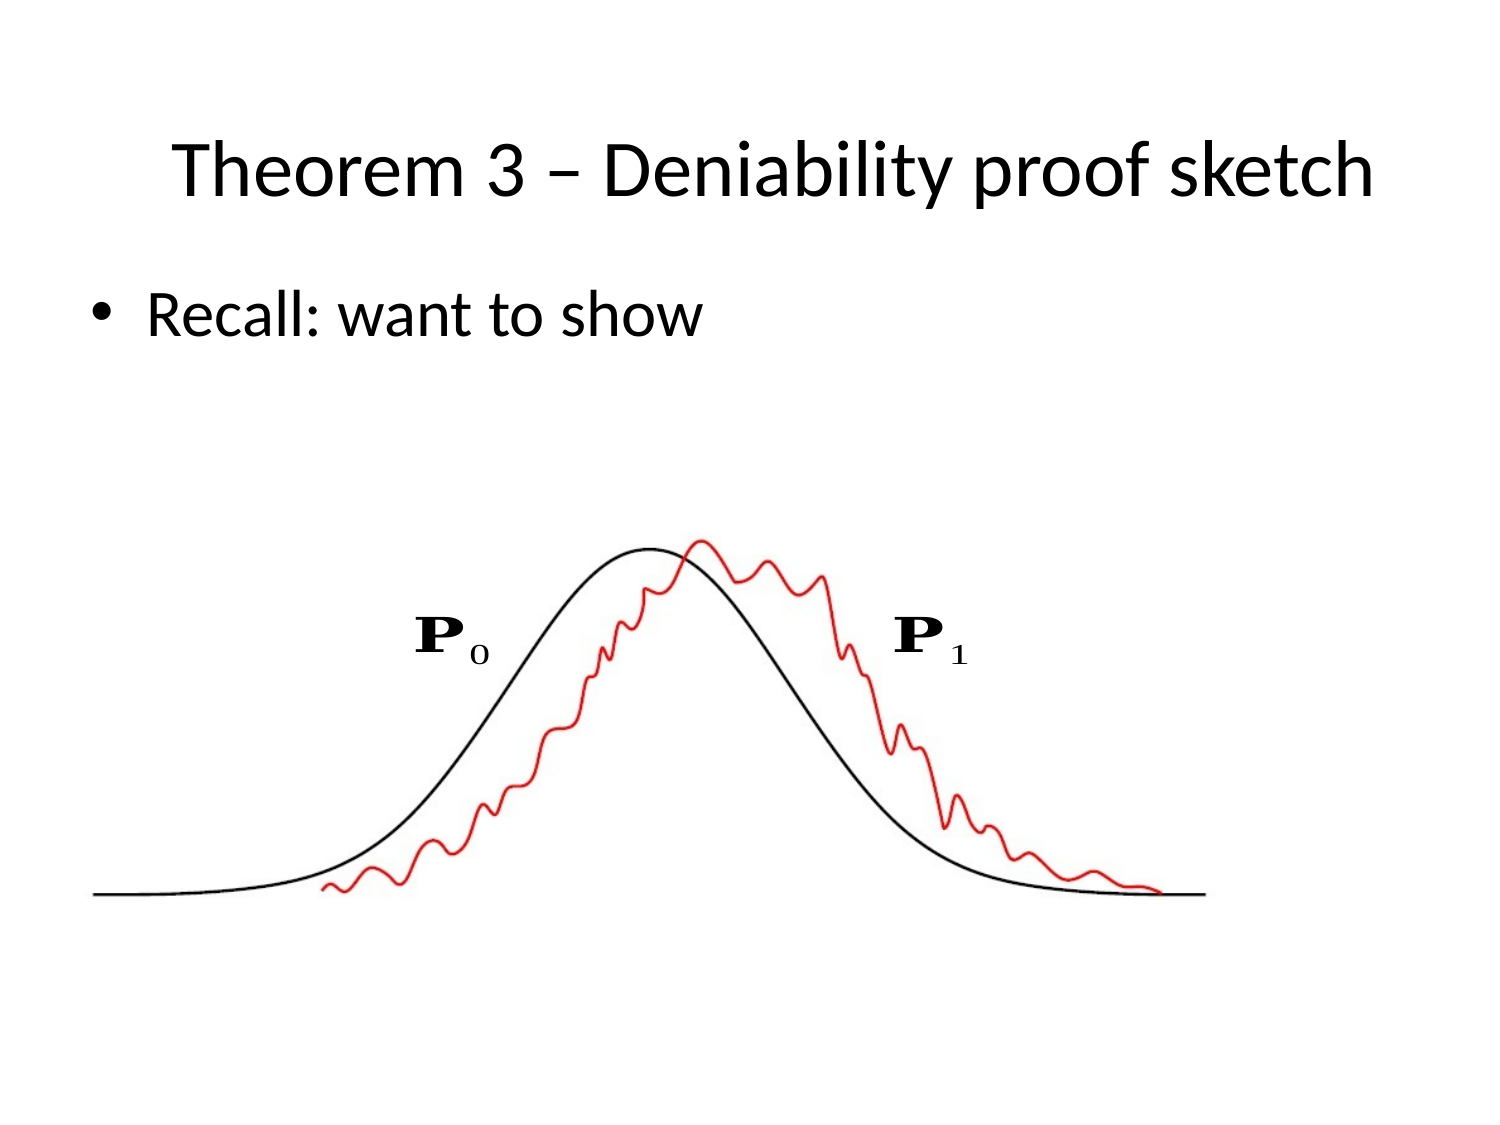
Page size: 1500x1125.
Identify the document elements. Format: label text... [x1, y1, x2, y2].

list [74, 352, 1426, 916]
text_box Theorem 3 – Deniability proof sketch [99, 70, 1450, 258]
